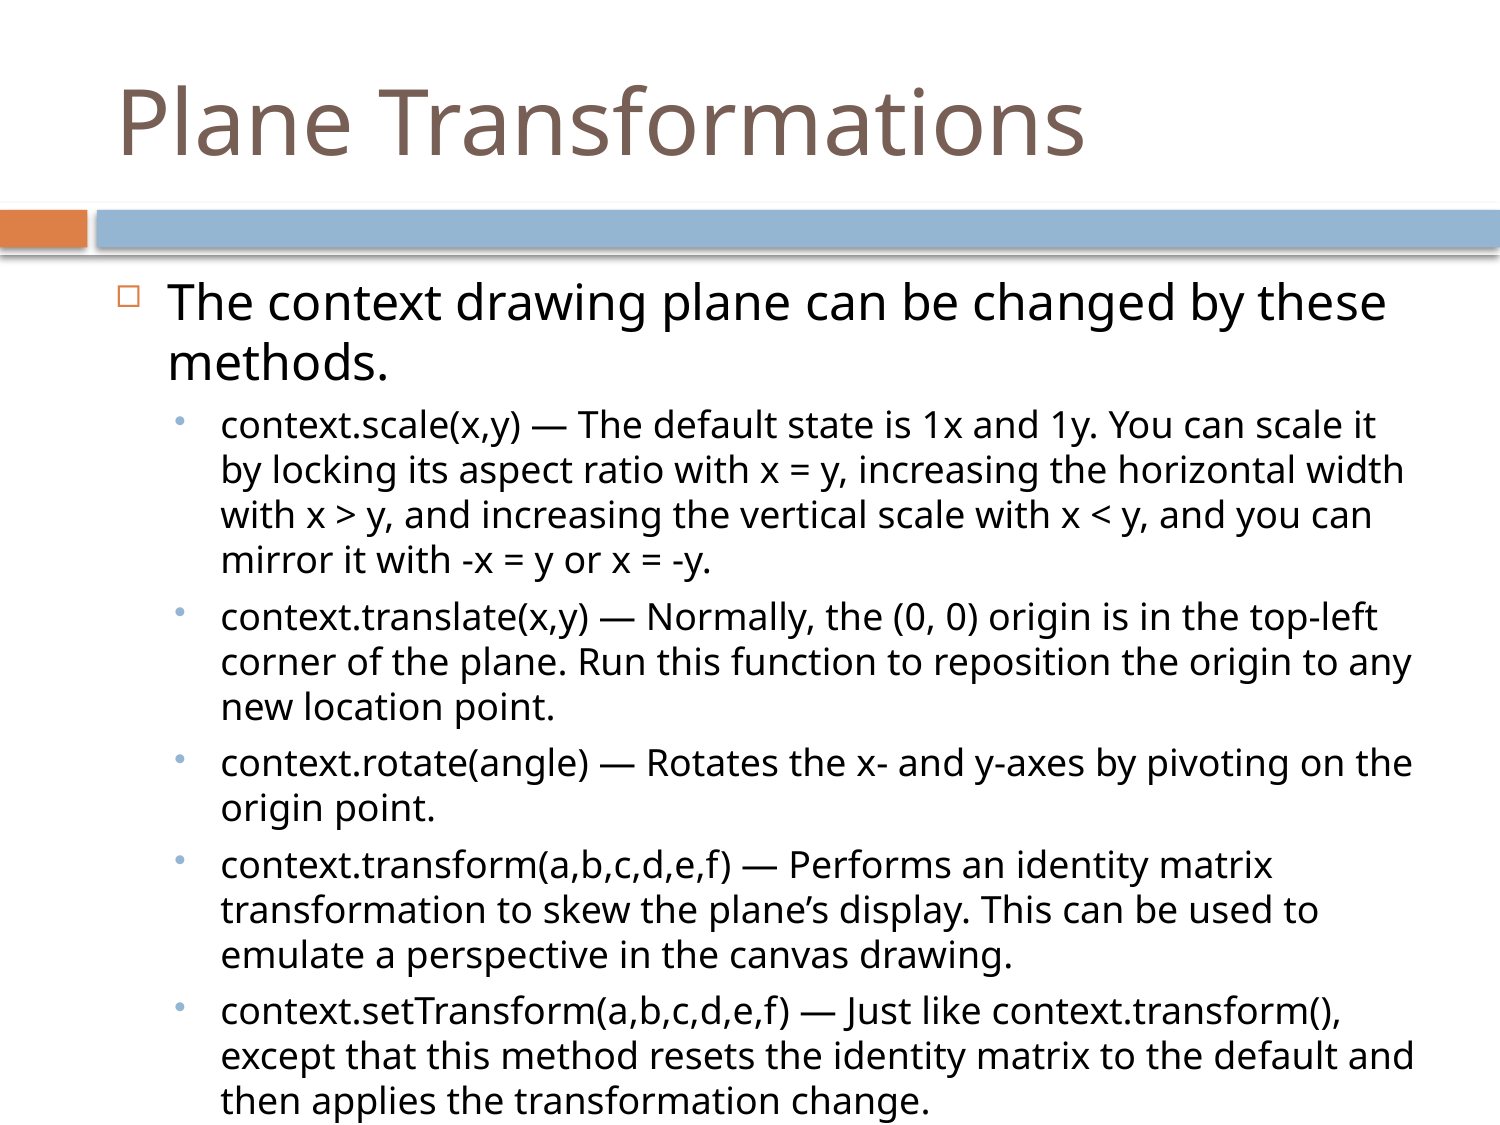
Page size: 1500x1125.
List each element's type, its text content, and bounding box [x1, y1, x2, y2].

title Plane Transformations [100, 37, 1438, 200]
list The context drawing plane can be changed by these methods. context.scale(x,y) — The default state is 1x and 1y. You can scale it by locking its aspect ratio with x = y, increasing the horizontal width with x > y, and increasing the vertical scale with x < y, and you can mirror it with -x = y or x = -y. context.translate(x,y) — Normally, the (0, 0) origin is in the top-left corner of the plane. Run this function to reposition the origin to any new location point. context.rotate(angle) — Rotates the x- and y-axes by pivoting on the origin point. context.transform(a,b,c,d,e,f) — Performs an identity matrix transformation to skew the plane’s display. This can be used to emulate a perspective in the canvas drawing. context.setTransform(a,b,c,d,e,f) — Just like context.transform(), except that this method resets the identity matrix to the default and then applies the transformation change. [100, 262, 1438, 1000]
